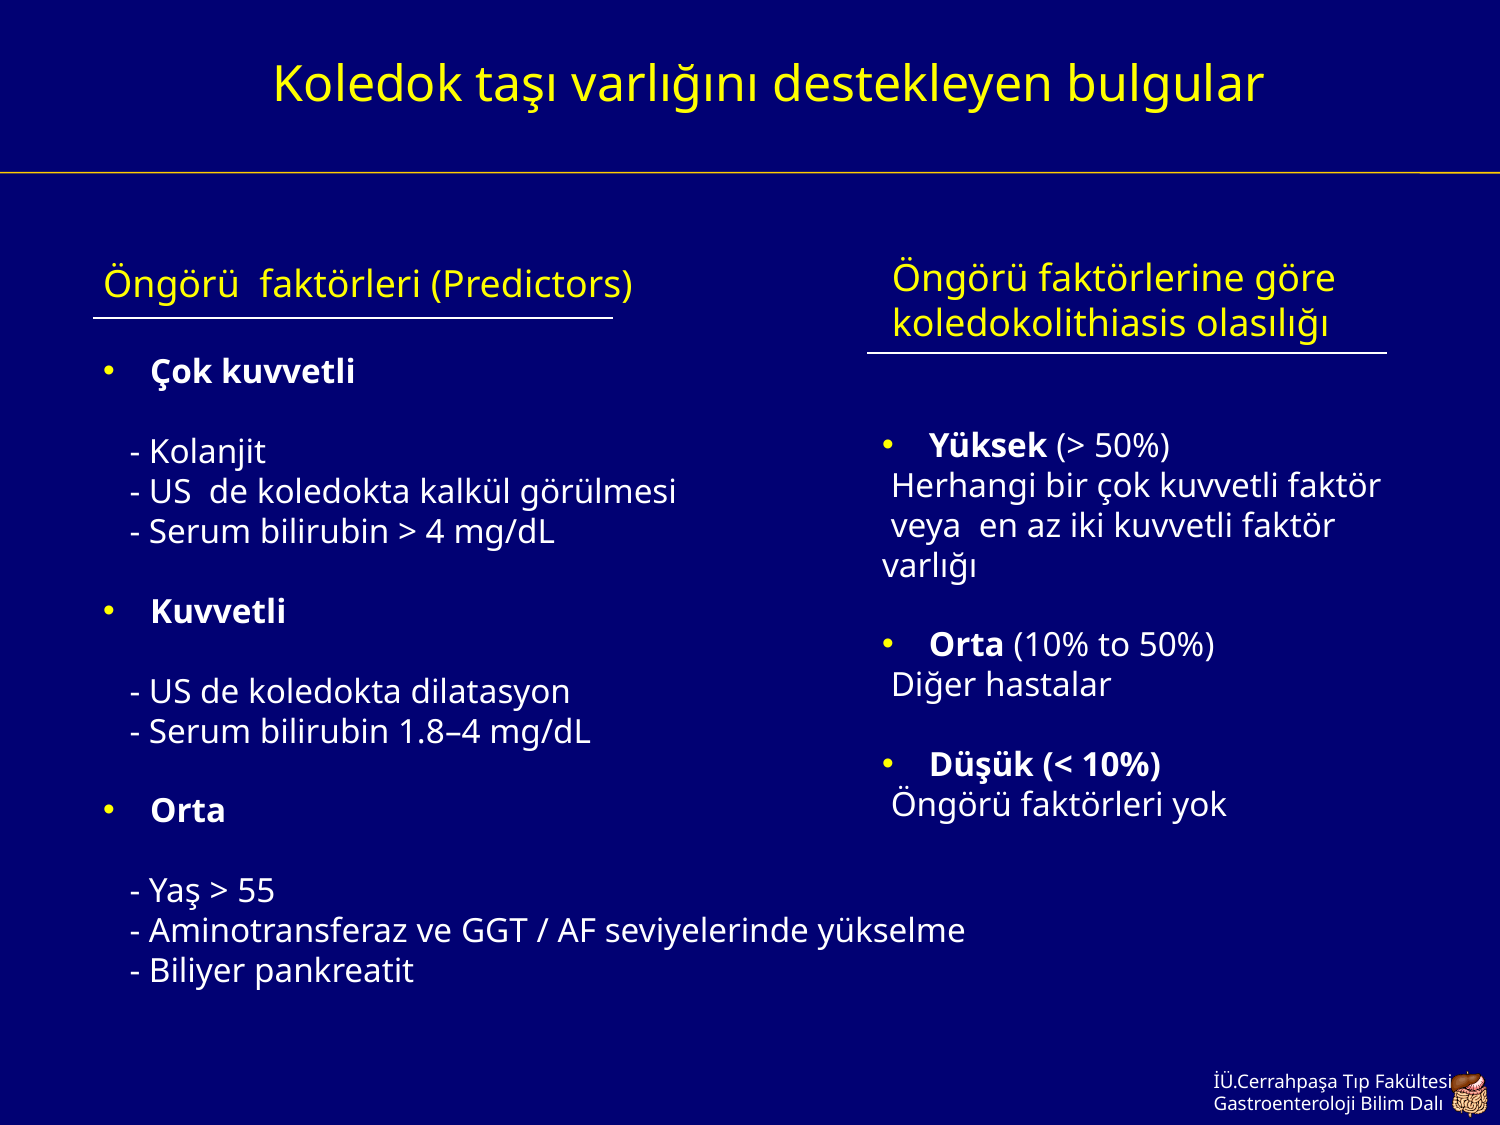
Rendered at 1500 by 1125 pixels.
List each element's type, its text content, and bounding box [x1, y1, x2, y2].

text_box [1198, 1061, 1500, 1122]
text_box Koledok taşı varlığını destekleyen bulgular [258, 43, 1281, 119]
text_box Öngörü faktörleri (Predictors) Çok kuvvetli - Kolanjit - US de koledokta kalkül görülmesi - Serum bilirubin > 4 mg/dL Kuvvetli - US de koledokta dilatasyon - Serum bilirubin 1.8–4 mg/dL Orta - Yaş > 55 - Aminotransferaz ve GGT / AF seviyelerinde yükselme - Biliyer pankreatit [88, 208, 1117, 1037]
text_box Öngörü faktörlerine göre koledokolithiasis olasılığı Yüksek (> 50%) Herhangi bir çok kuvvetli faktör veya en az iki kuvvetli faktör varlığı Orta (10% to 50%) Diğer hastalar Düşük (< 10%) Öngörü faktörleri yok [867, 246, 1447, 831]
